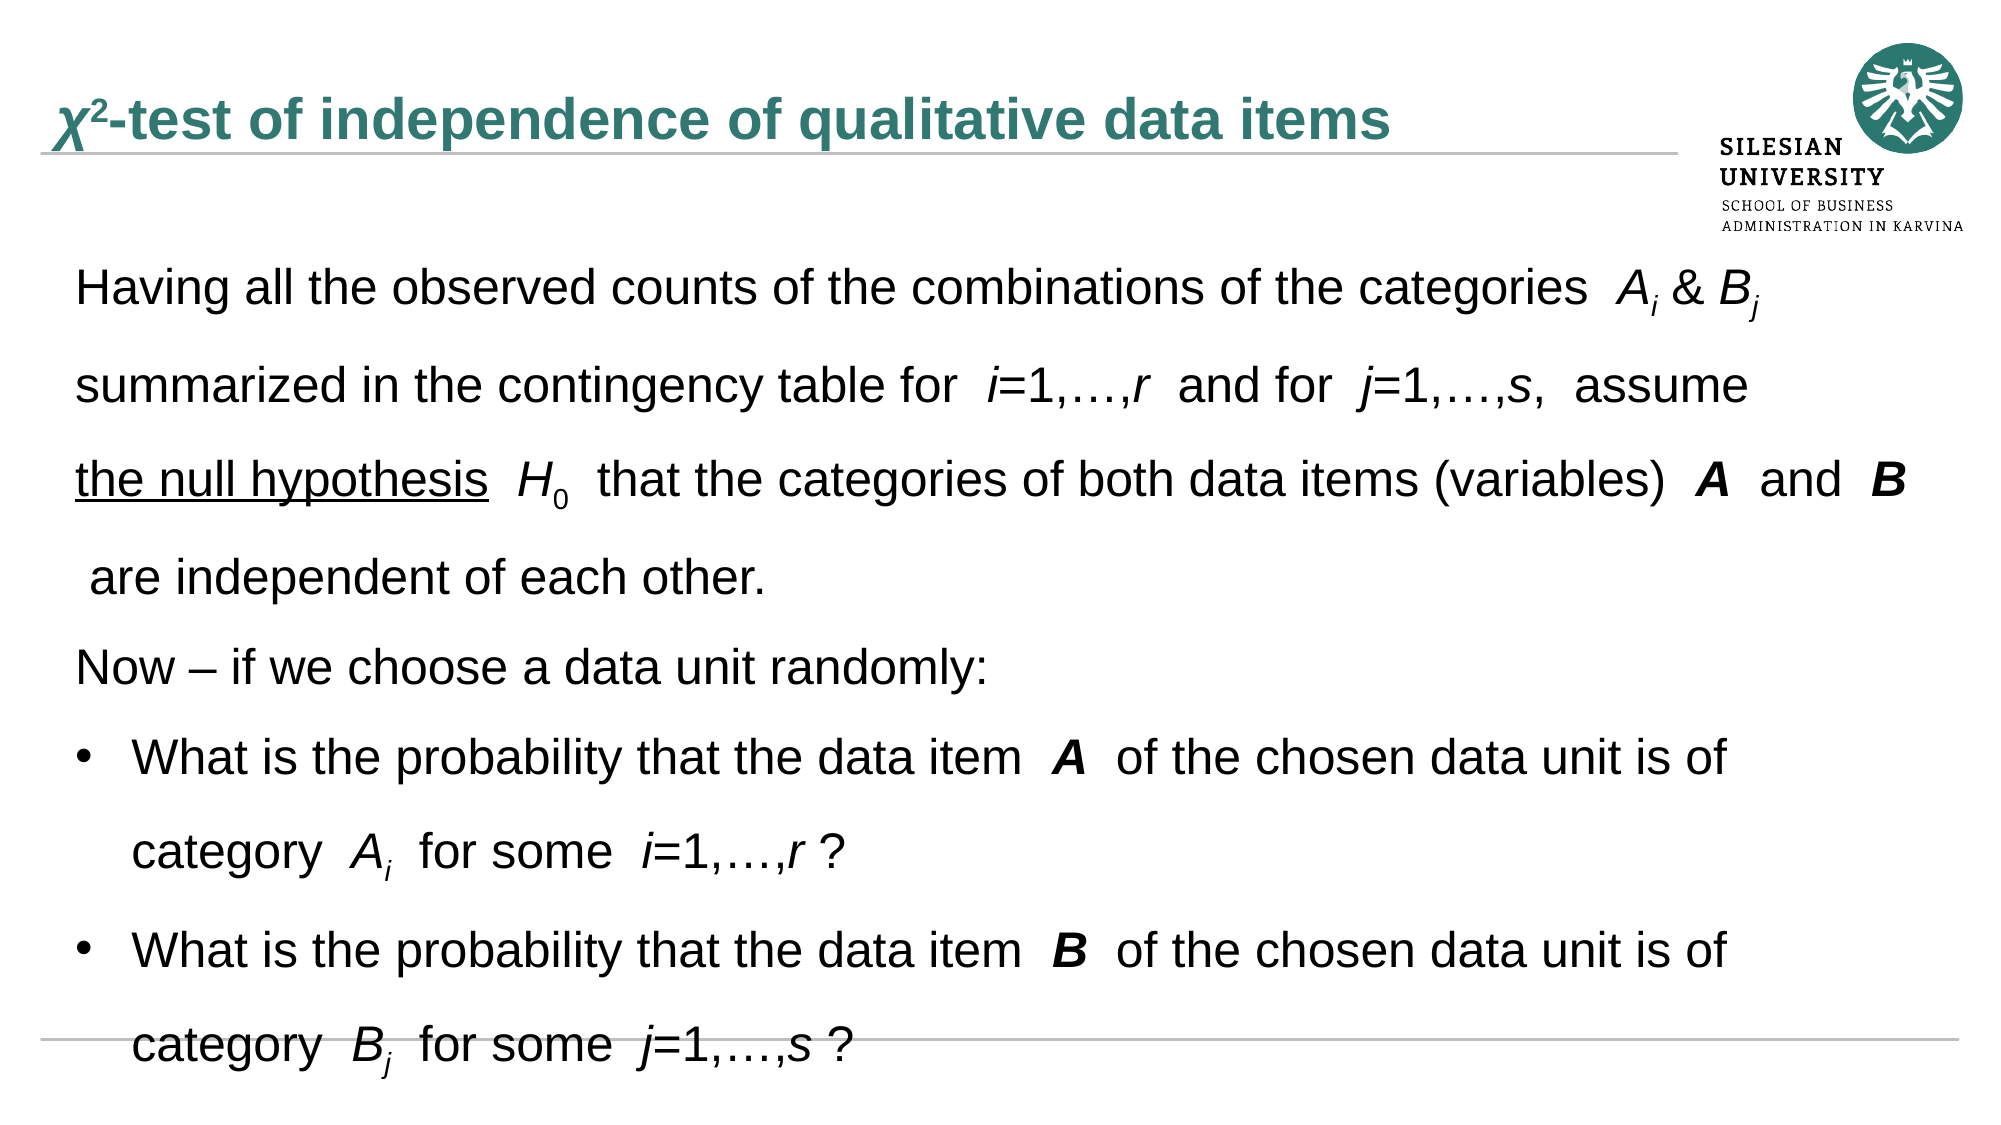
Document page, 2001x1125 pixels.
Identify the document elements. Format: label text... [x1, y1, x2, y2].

title χ2-test of independence of qualitative data items [41, 73, 1636, 150]
picture [1720, 43, 1963, 231]
list Having all the observed counts of the combinations of the categories Ai & Bj summarized in the contingency table for i=1,…,r and for j=1,…,s, assume the null hypothesis H0 that the categories of both data items (variables) A and B are independent of each other. Now – if we choose a data unit randomly: What is the probability that the data item A of the chosen data unit is of category Ai for some i=1,…,r ? What is the probability that the data item B of the chosen data unit is of category Bj for some j=1,…,s ? [60, 212, 1930, 1040]
